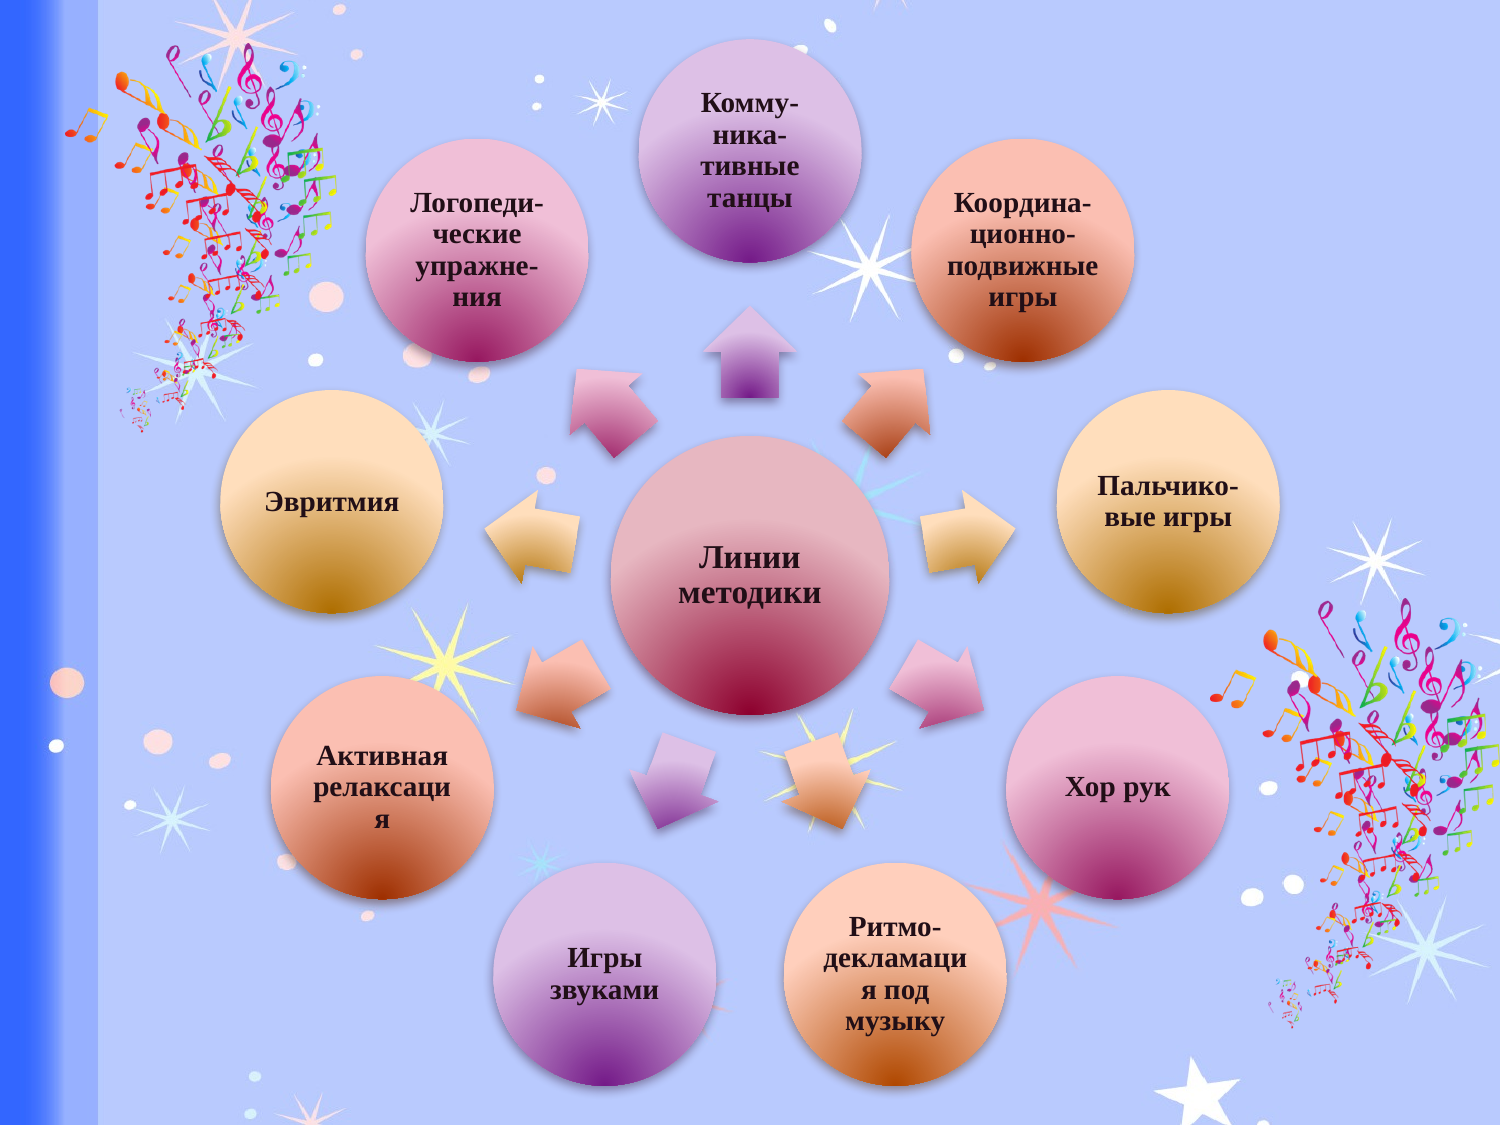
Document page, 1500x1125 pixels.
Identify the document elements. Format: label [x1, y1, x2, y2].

picture [64, 42, 337, 433]
list [34, 34, 1466, 1091]
picture [0, 0, 1500, 1125]
